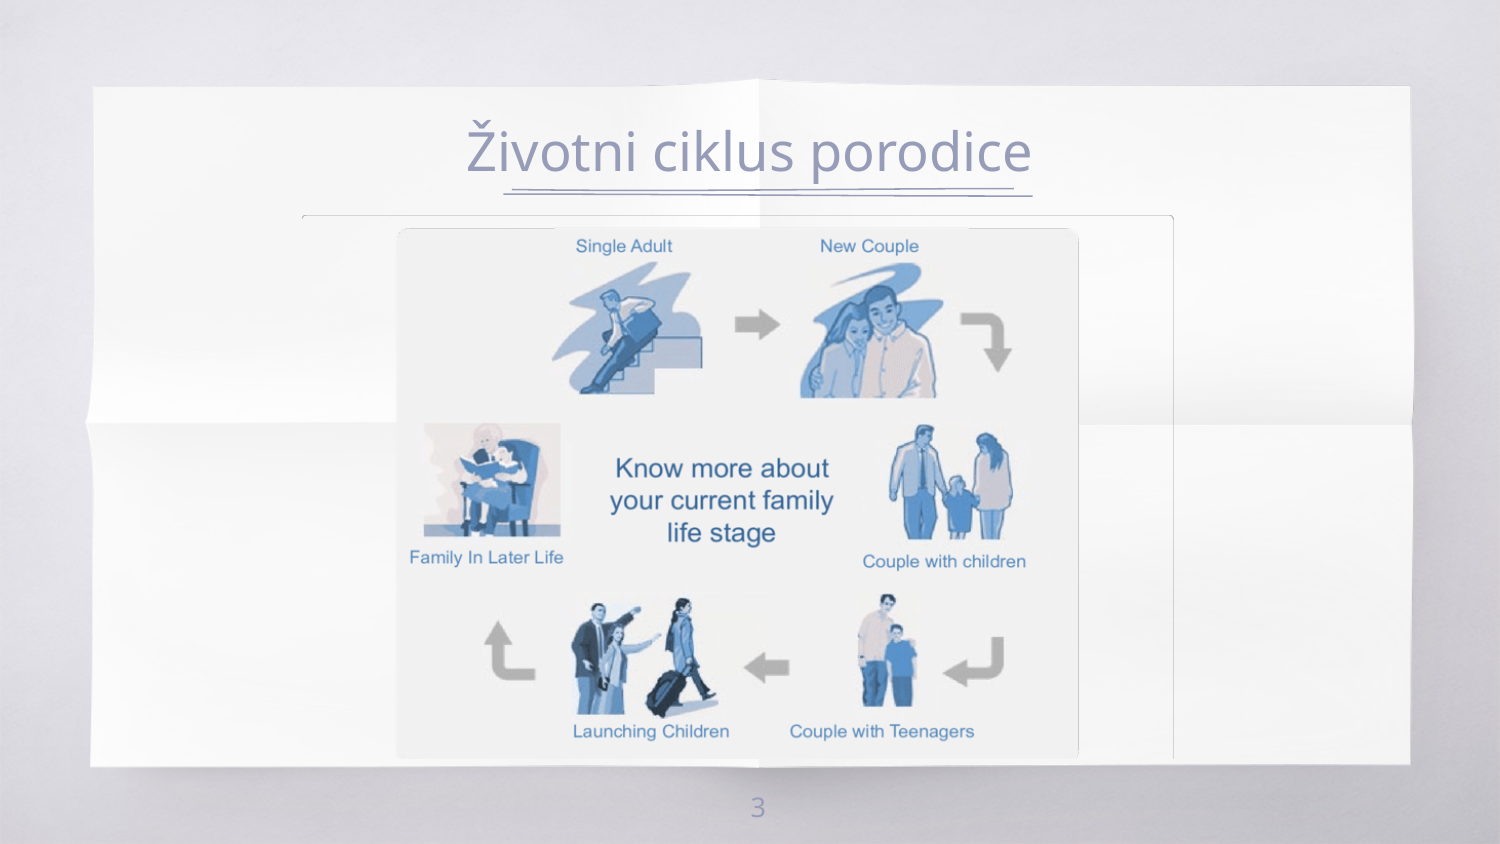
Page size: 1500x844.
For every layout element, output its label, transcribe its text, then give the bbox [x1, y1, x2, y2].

picture [0, 0, 1500, 844]
title Životni ciklus porodice [168, 84, 1332, 197]
slide_number 3 [713, 775, 804, 825]
